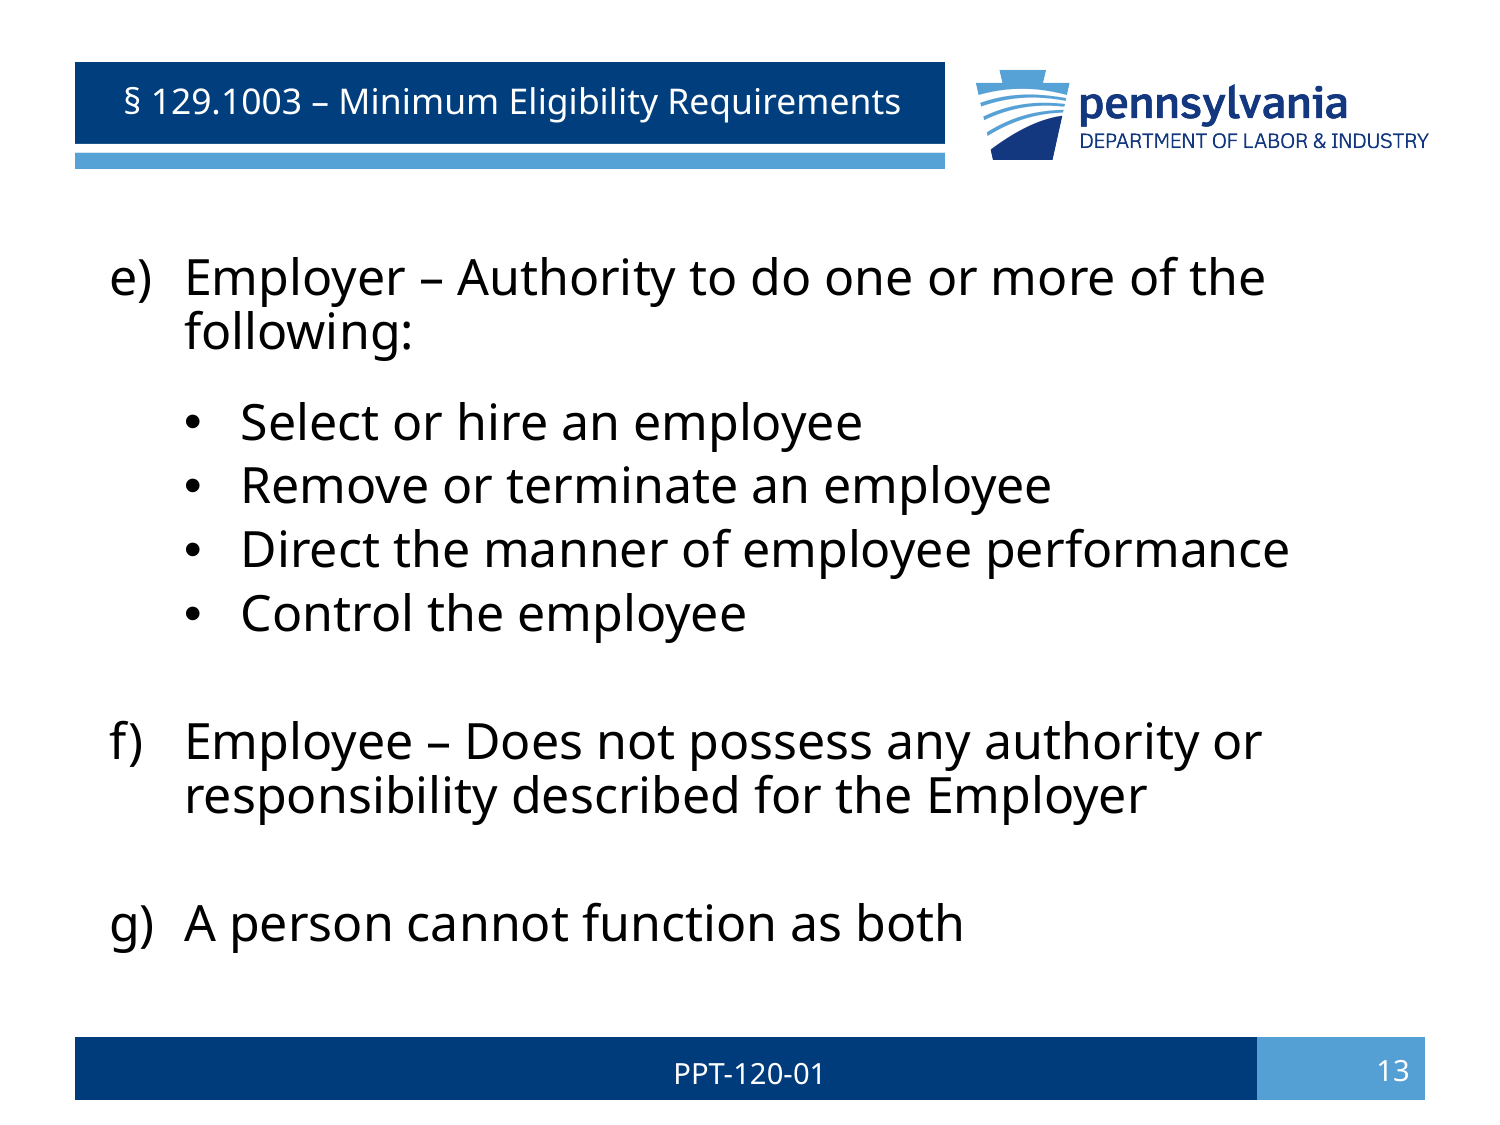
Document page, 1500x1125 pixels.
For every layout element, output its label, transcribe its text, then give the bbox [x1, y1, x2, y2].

picture [75, 1037, 1425, 1100]
slide_number 13 [1074, 1042, 1425, 1103]
picture [75, 62, 1429, 169]
text_box Employer – Authority to do one or more of the following: Select or hire an employee Remove or terminate an employee Direct the manner of employee performance Control the employee Employee – Does not possess any authority or responsibility described for the Employer A person cannot function as both [19, 174, 1407, 975]
title § 129.1003 – Minimum Eligibility Requirements [75, 62, 950, 138]
footer PPT-120-01 [512, 1042, 988, 1103]
